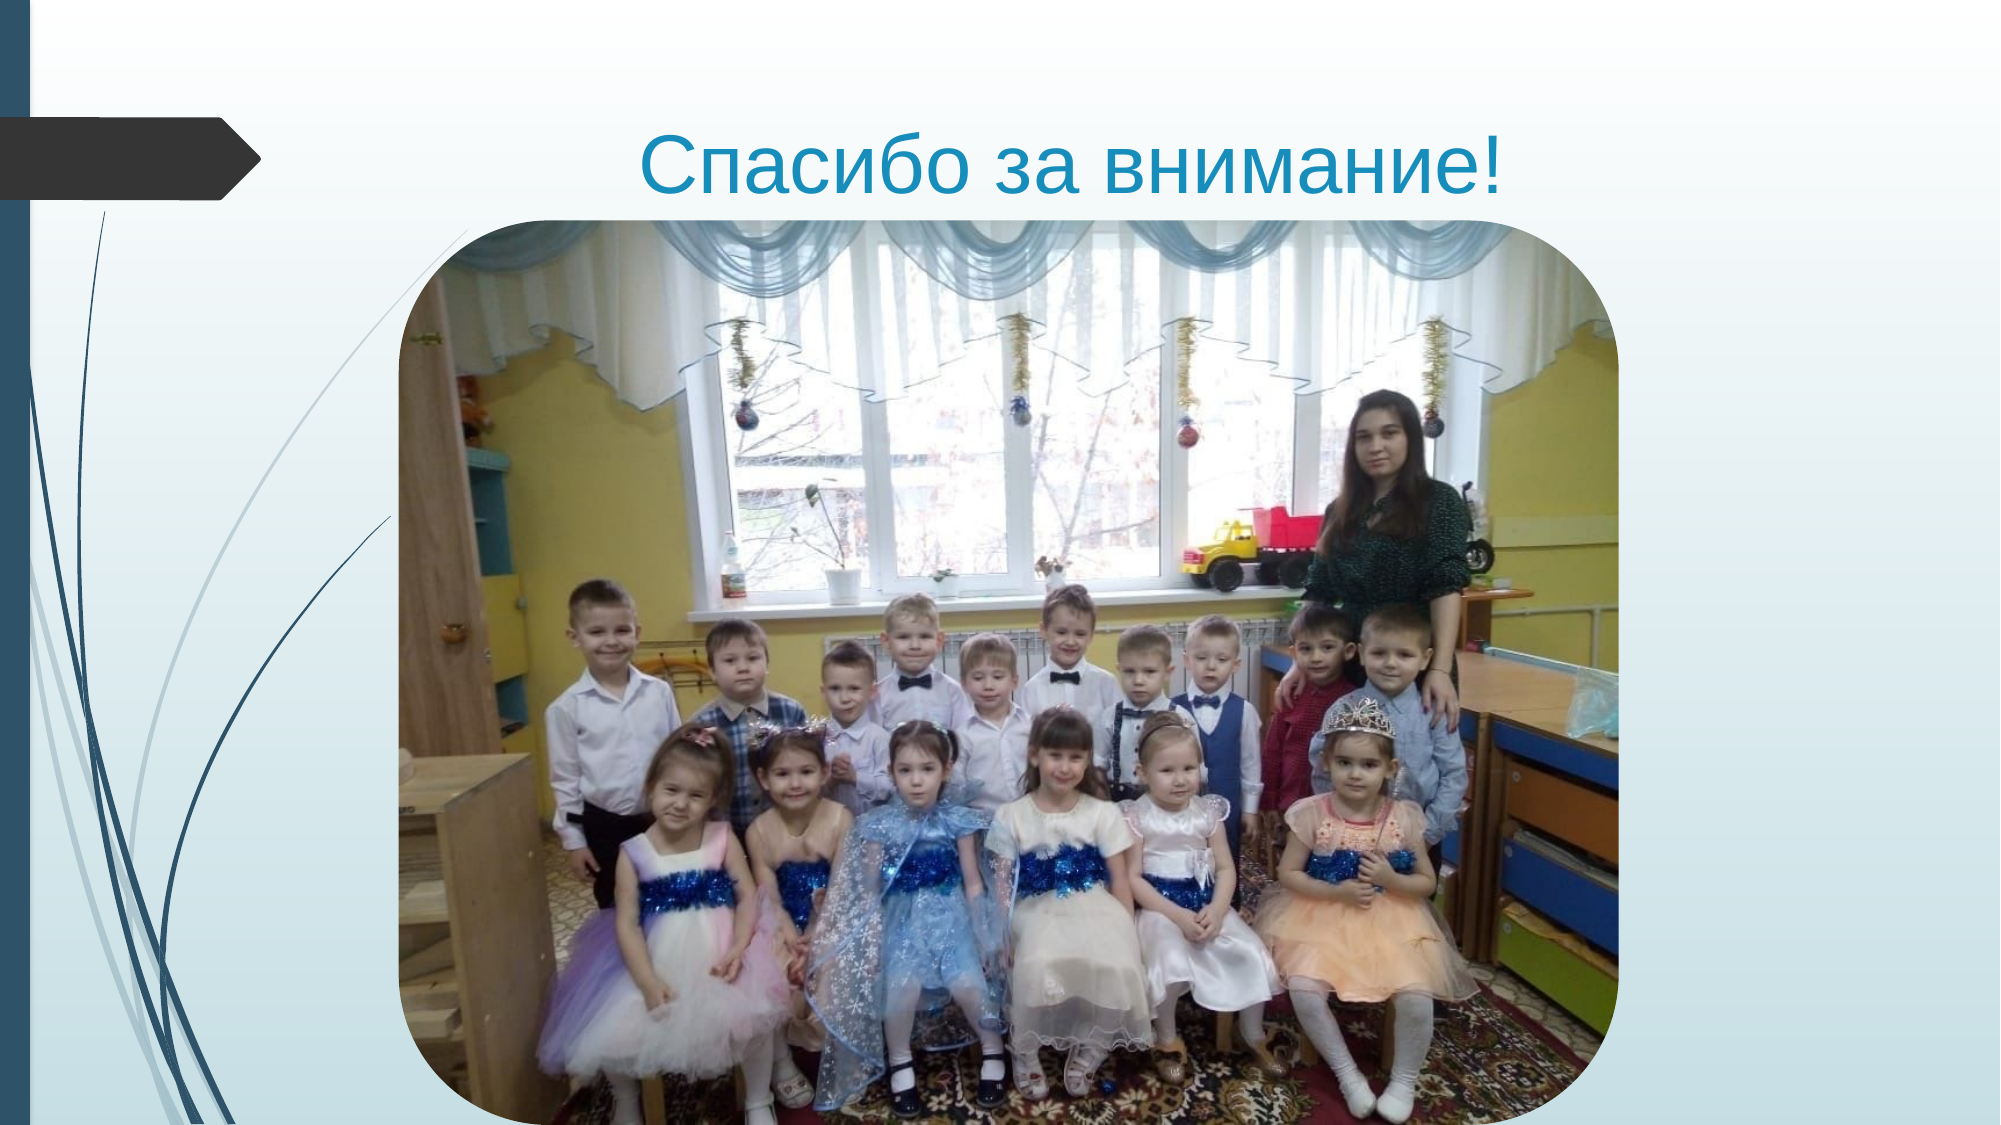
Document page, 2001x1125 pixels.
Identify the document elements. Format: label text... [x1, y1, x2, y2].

title Спасибо за внимание! [256, 102, 1888, 313]
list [398, 220, 1619, 1125]
